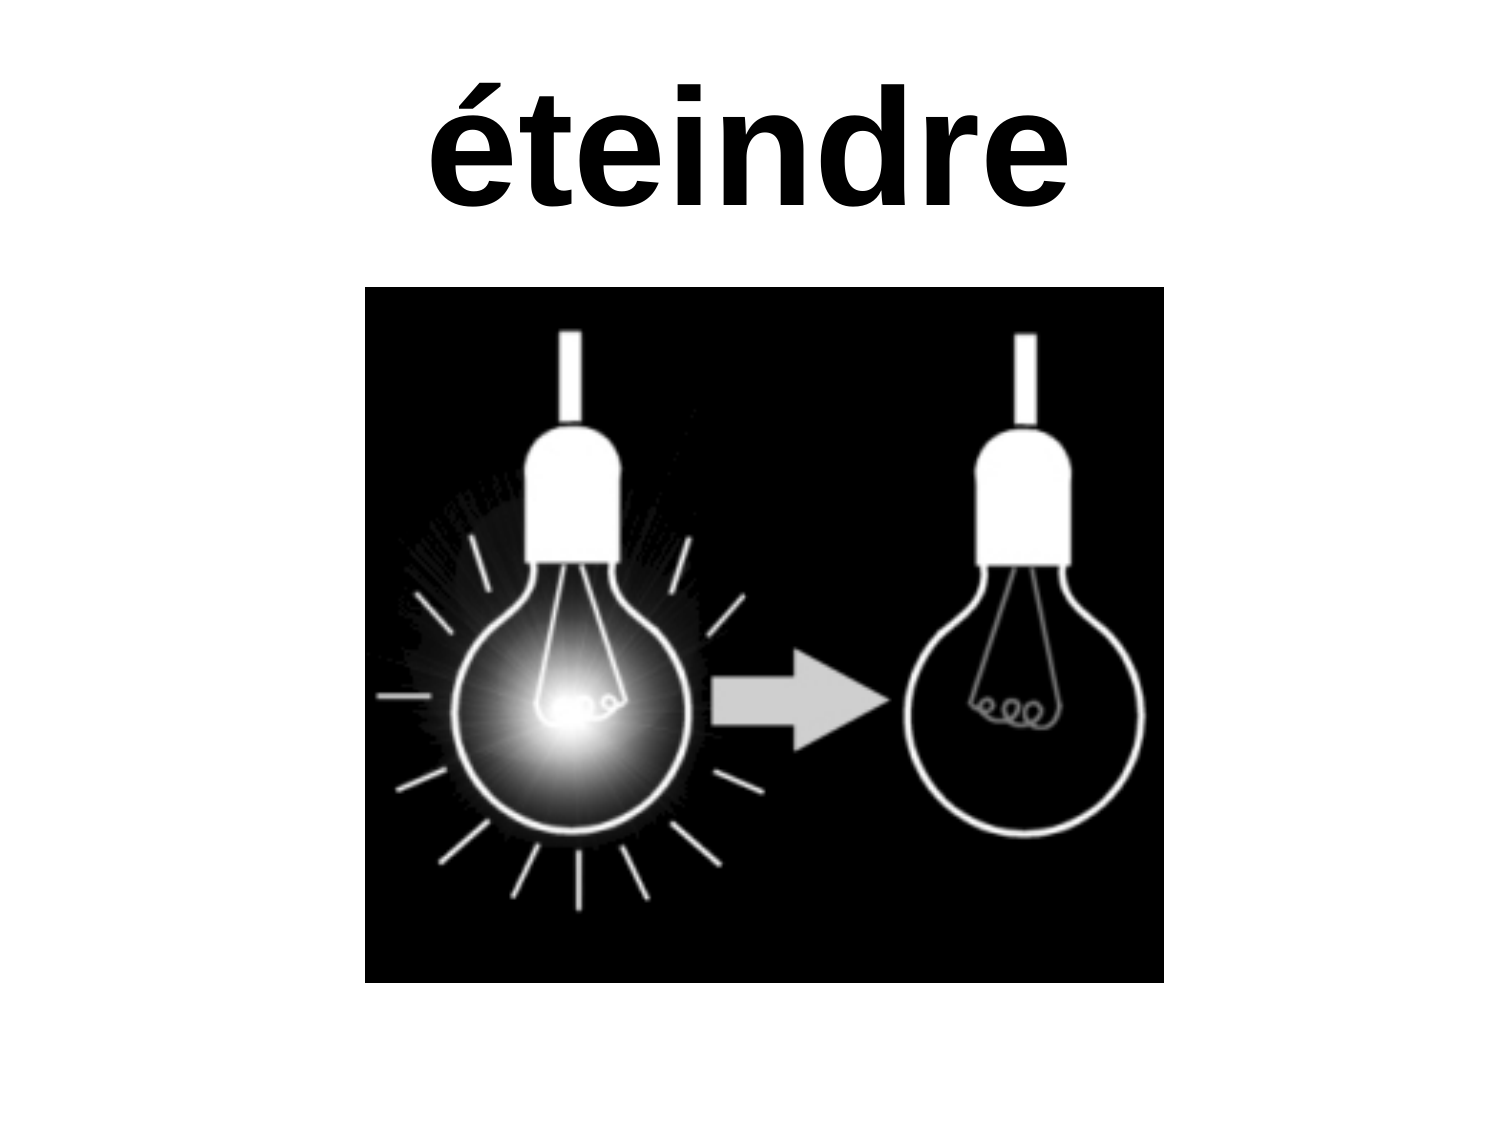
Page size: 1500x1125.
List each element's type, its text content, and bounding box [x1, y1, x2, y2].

picture [364, 287, 1164, 983]
title éteindre [75, 45, 1425, 233]
